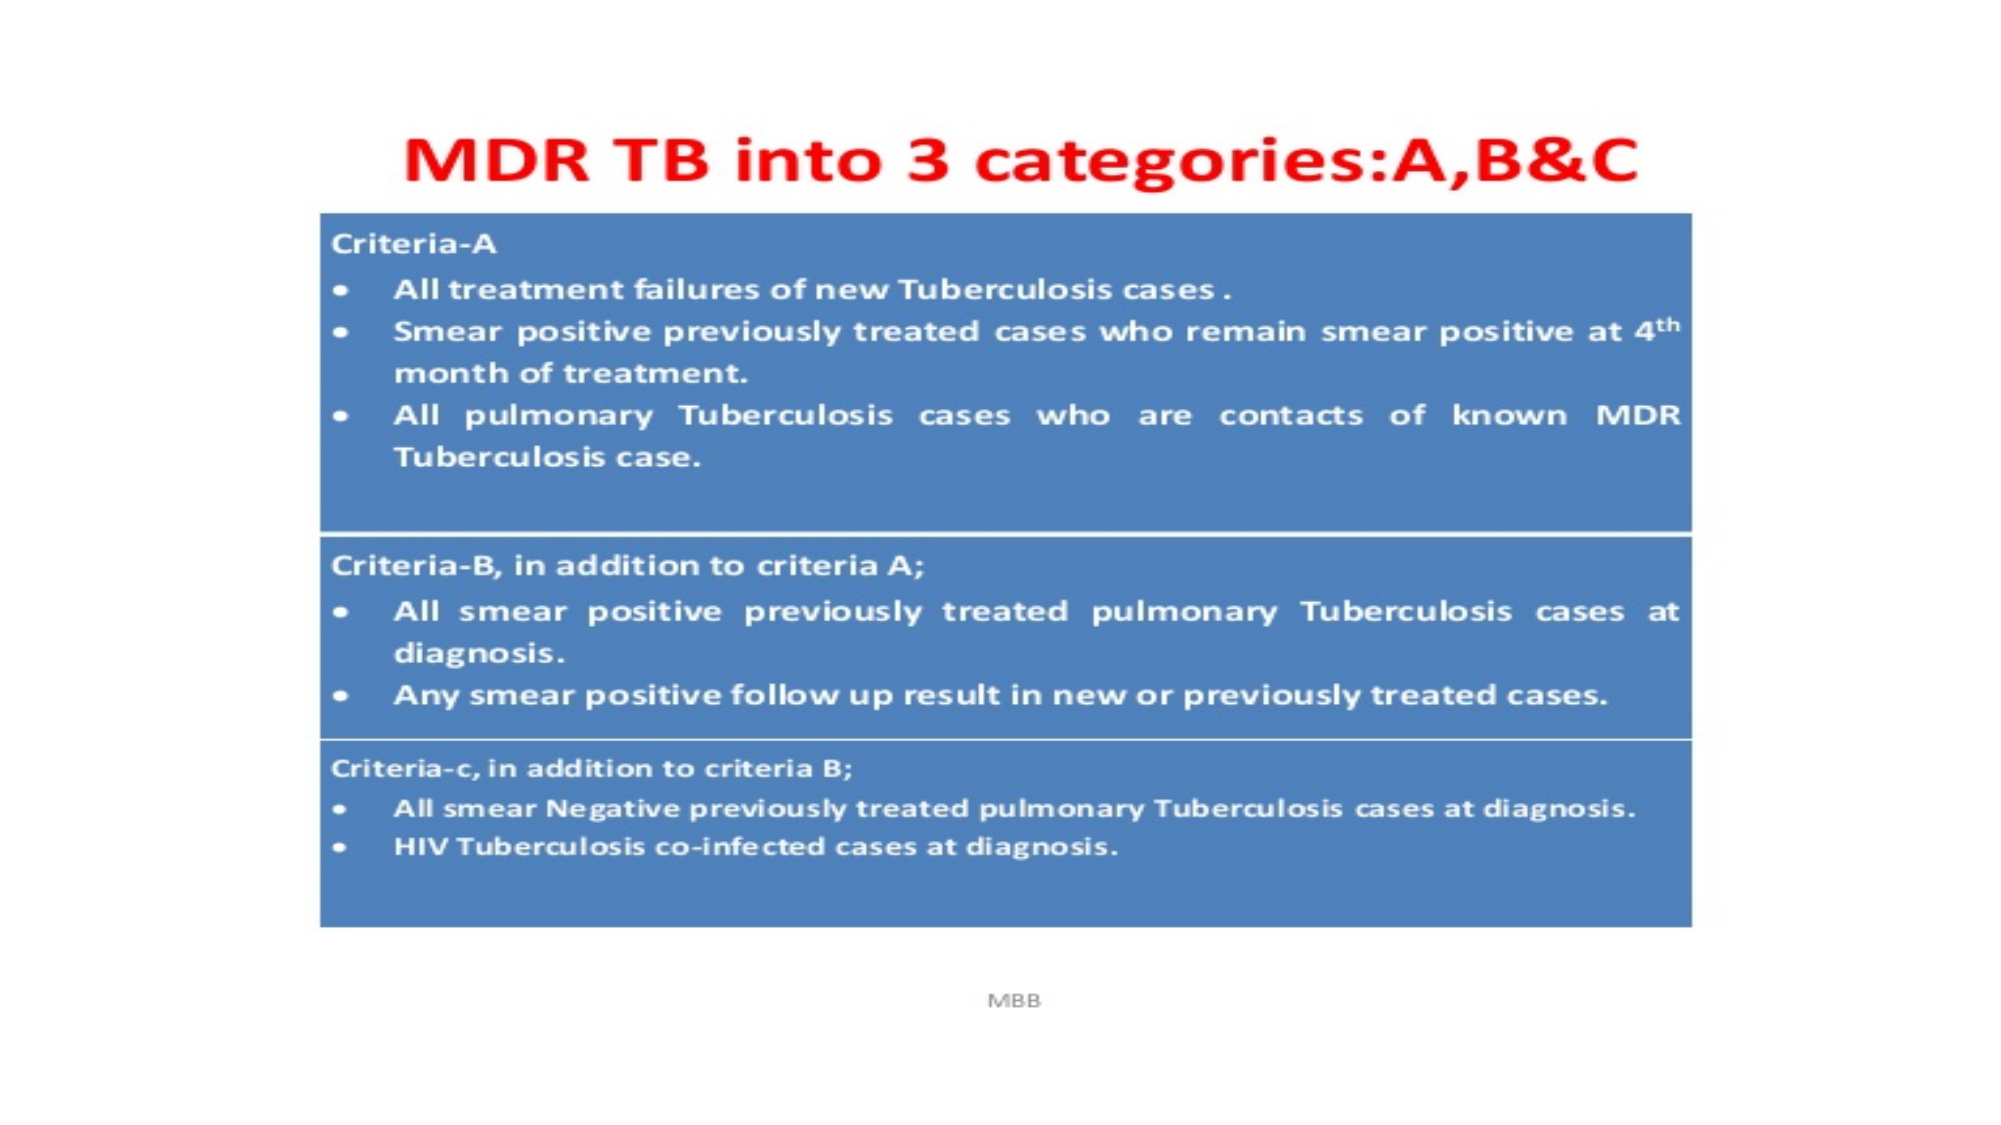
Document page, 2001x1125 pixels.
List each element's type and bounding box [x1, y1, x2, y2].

picture [180, 109, 1847, 1021]
